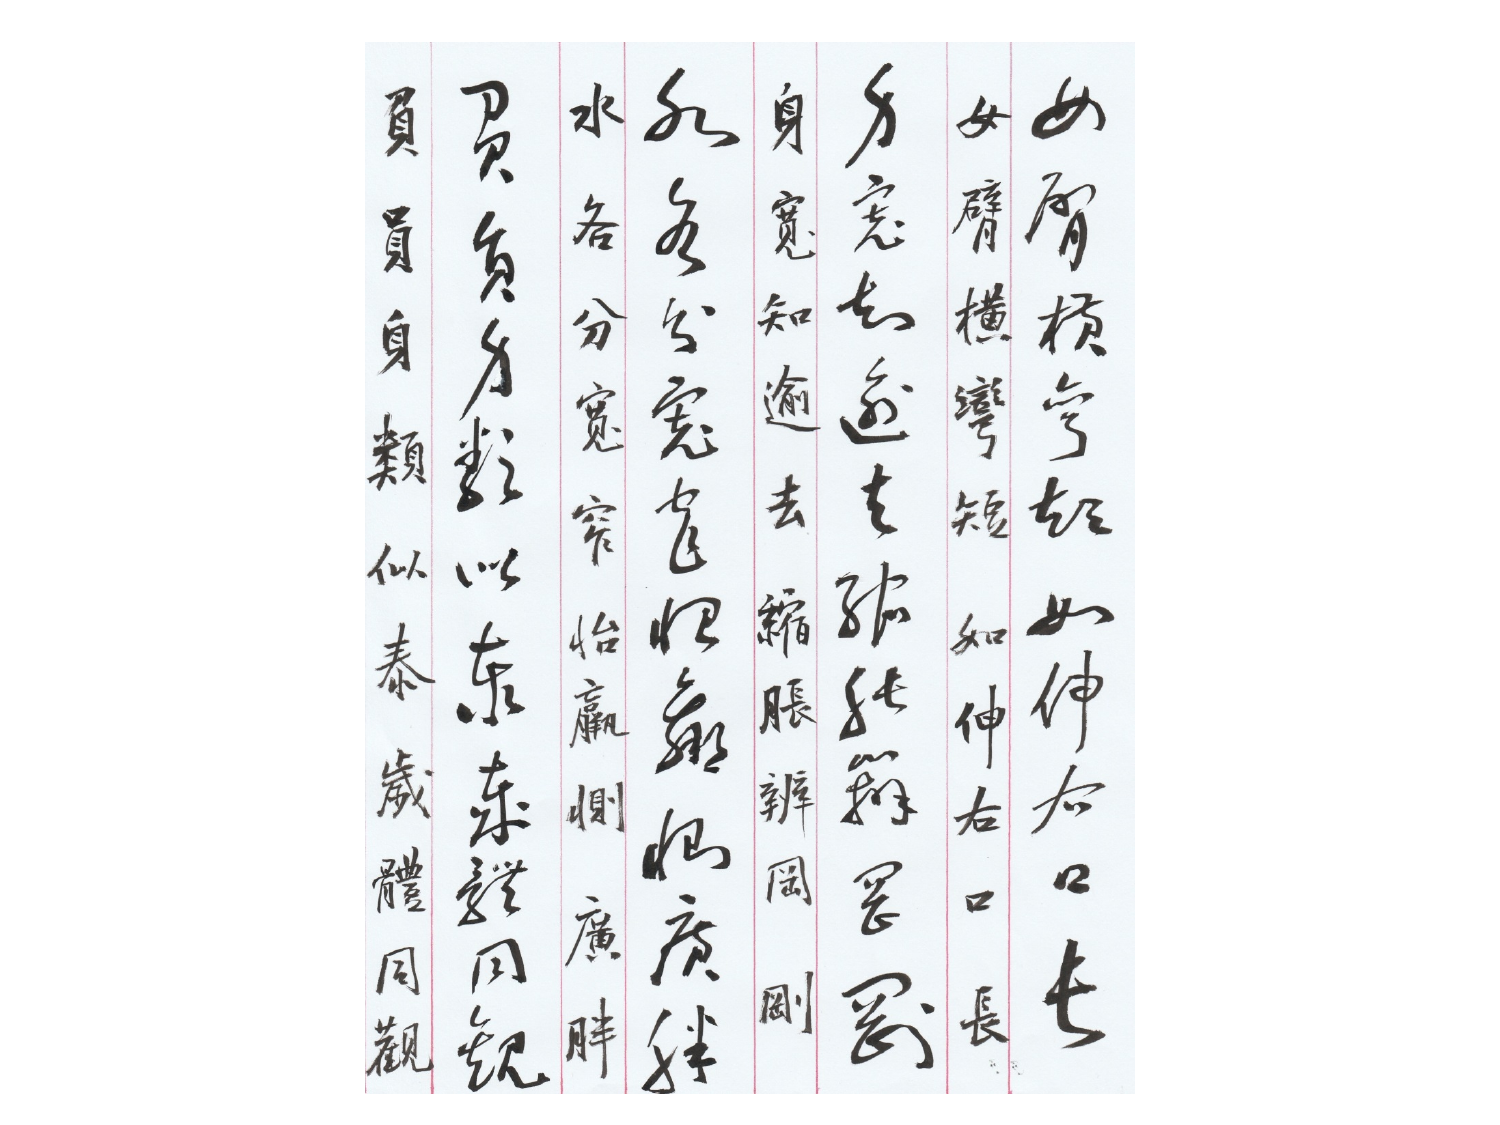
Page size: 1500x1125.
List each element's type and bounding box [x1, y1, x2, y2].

picture [365, 42, 1135, 1095]
